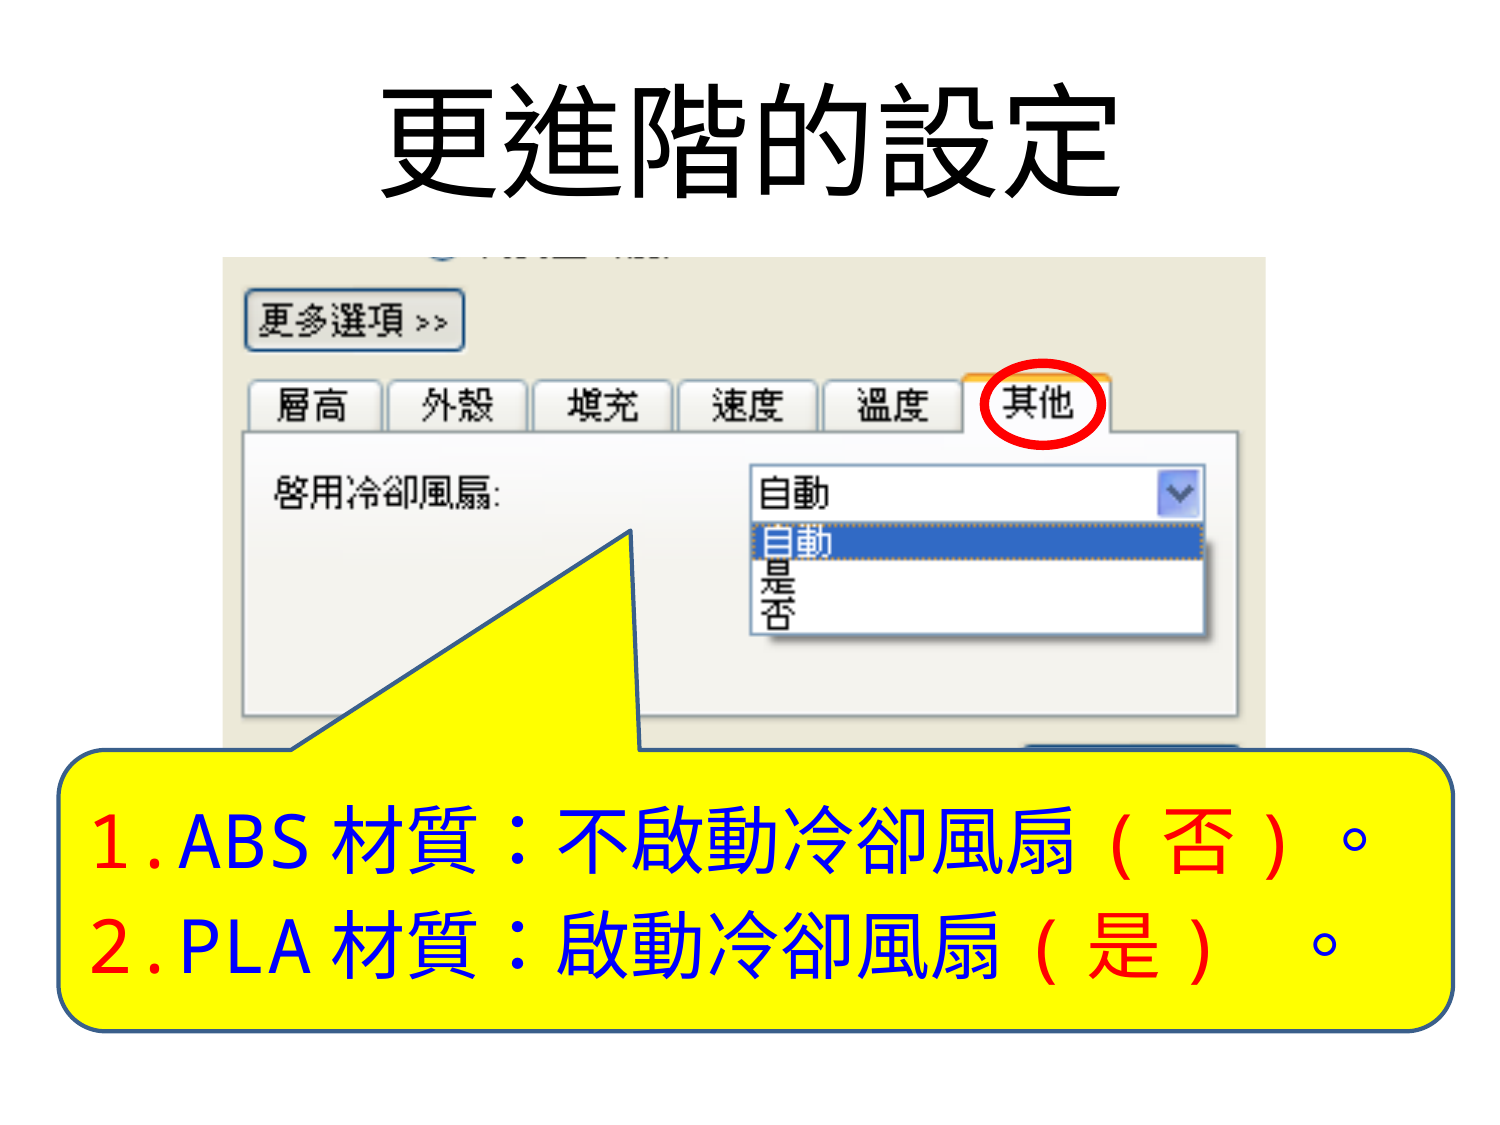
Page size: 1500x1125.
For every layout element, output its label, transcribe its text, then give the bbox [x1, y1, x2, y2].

text_box 1.ABS材質：不啟動冷卻風扇(否)。 2.PLA材質：啟動冷卻風扇(是) 。 [56, 747, 1456, 1034]
picture [222, 257, 1266, 825]
title 更進階的設定 [75, 45, 1425, 233]
